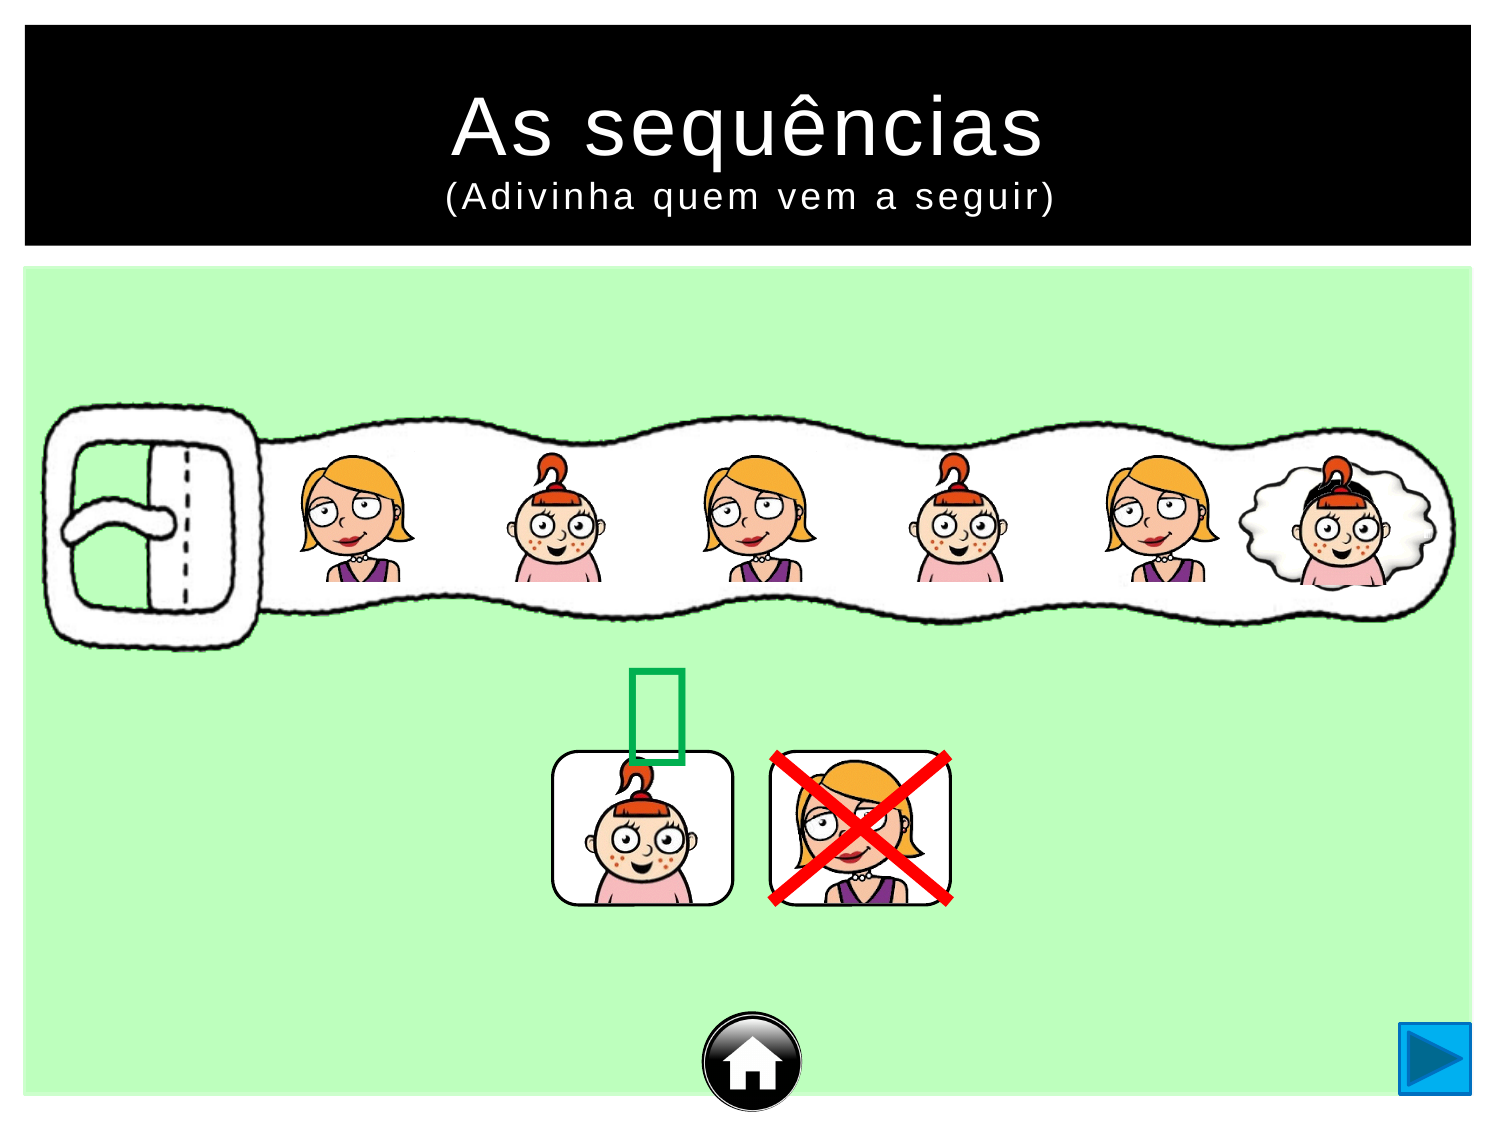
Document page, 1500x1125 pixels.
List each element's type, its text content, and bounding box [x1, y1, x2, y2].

text_box [700, 1009, 804, 1114]
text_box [769, 751, 951, 755]
text_box [1398, 1022, 1472, 1096]
title As sequências (Adivinha quem vem a seguir) [17, 58, 1483, 232]
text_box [552, 751, 734, 906]
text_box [770, 754, 951, 903]
picture [30, 399, 1469, 684]
text_box  [601, 691, 715, 750]
